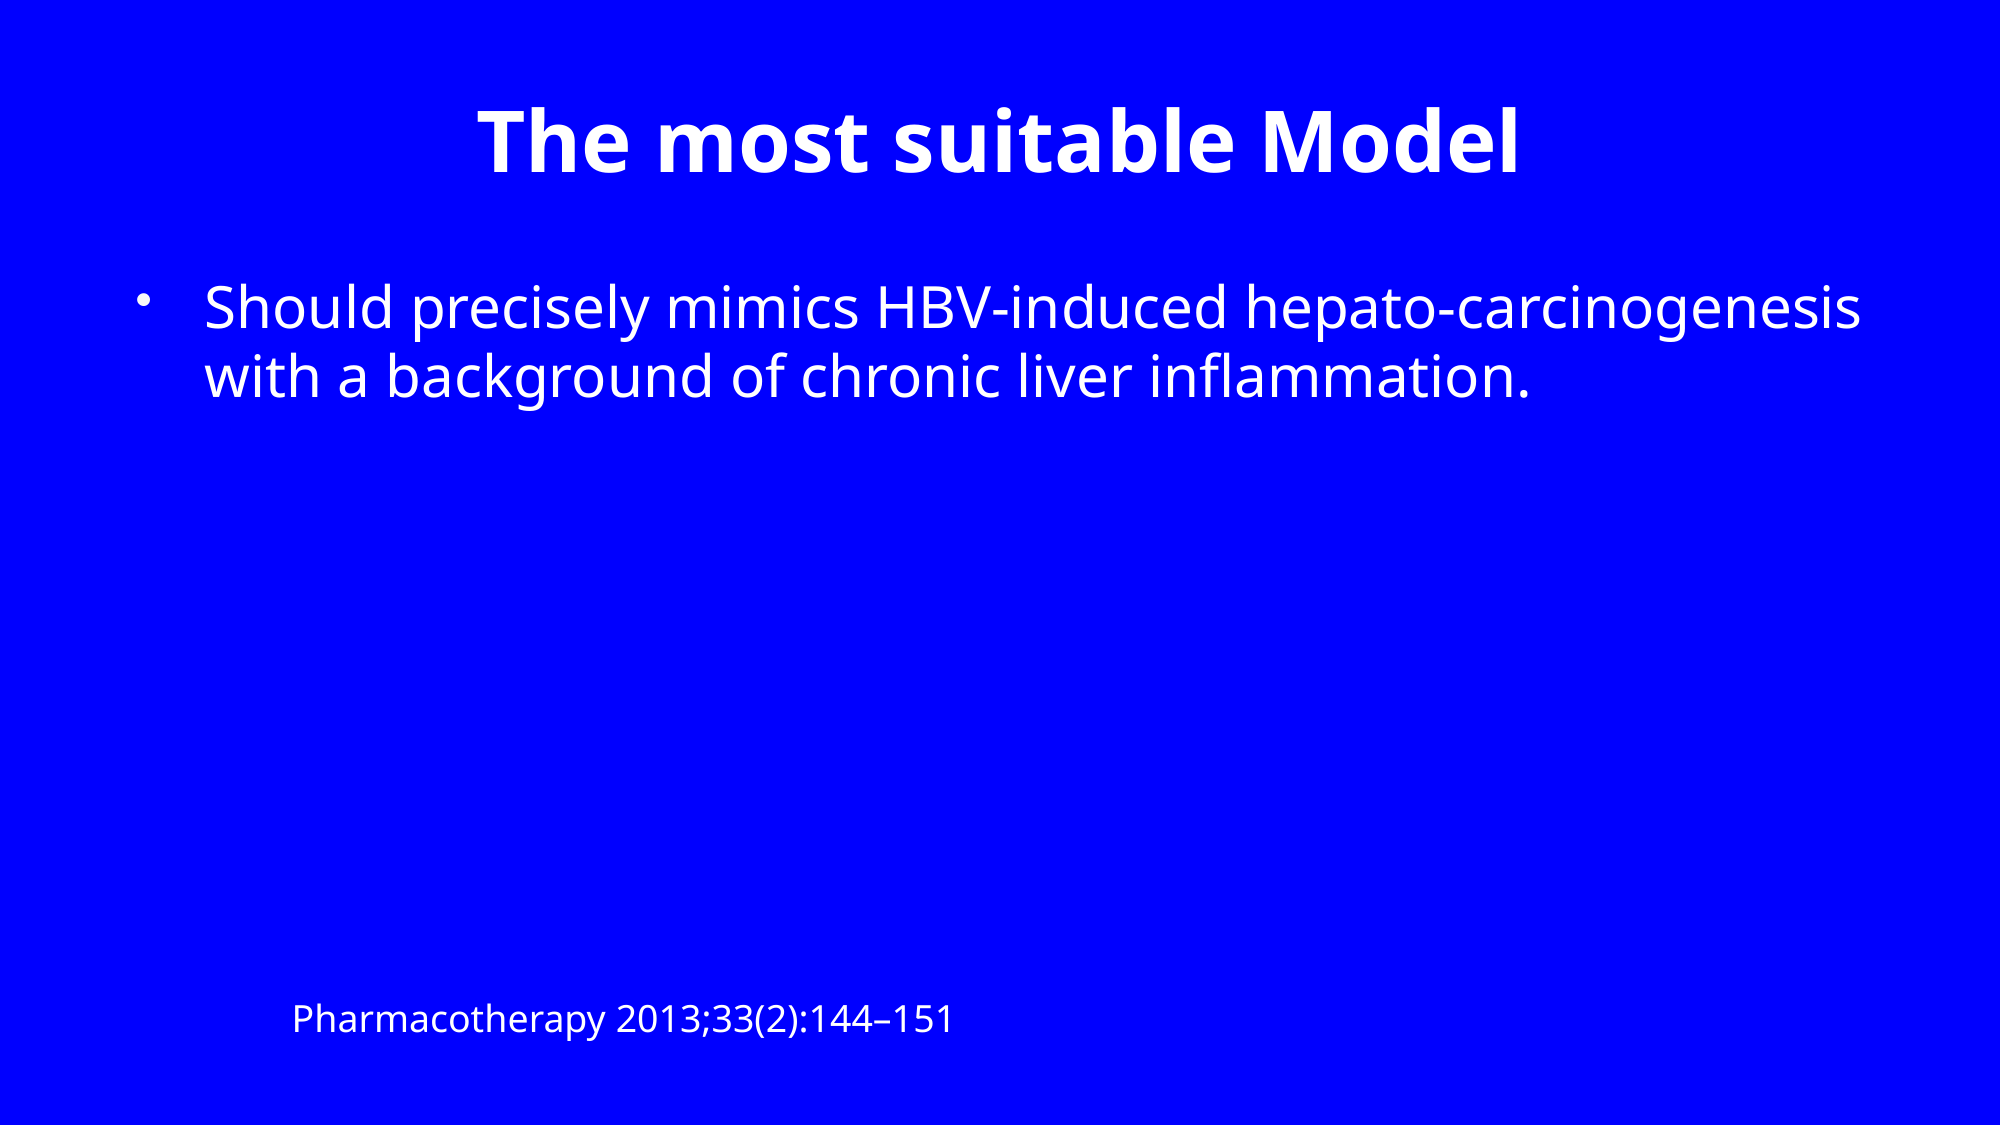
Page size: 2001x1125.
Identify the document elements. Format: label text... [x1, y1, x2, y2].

title The most suitable Model [99, 45, 1900, 233]
text_box Pharmacotherapy 2013;33(2):144–151 [276, 987, 972, 1048]
list Should precisely mimics HBV-induced hepato-carcinogenesis with a background of chronic liver inflammation. [99, 262, 1900, 1035]
